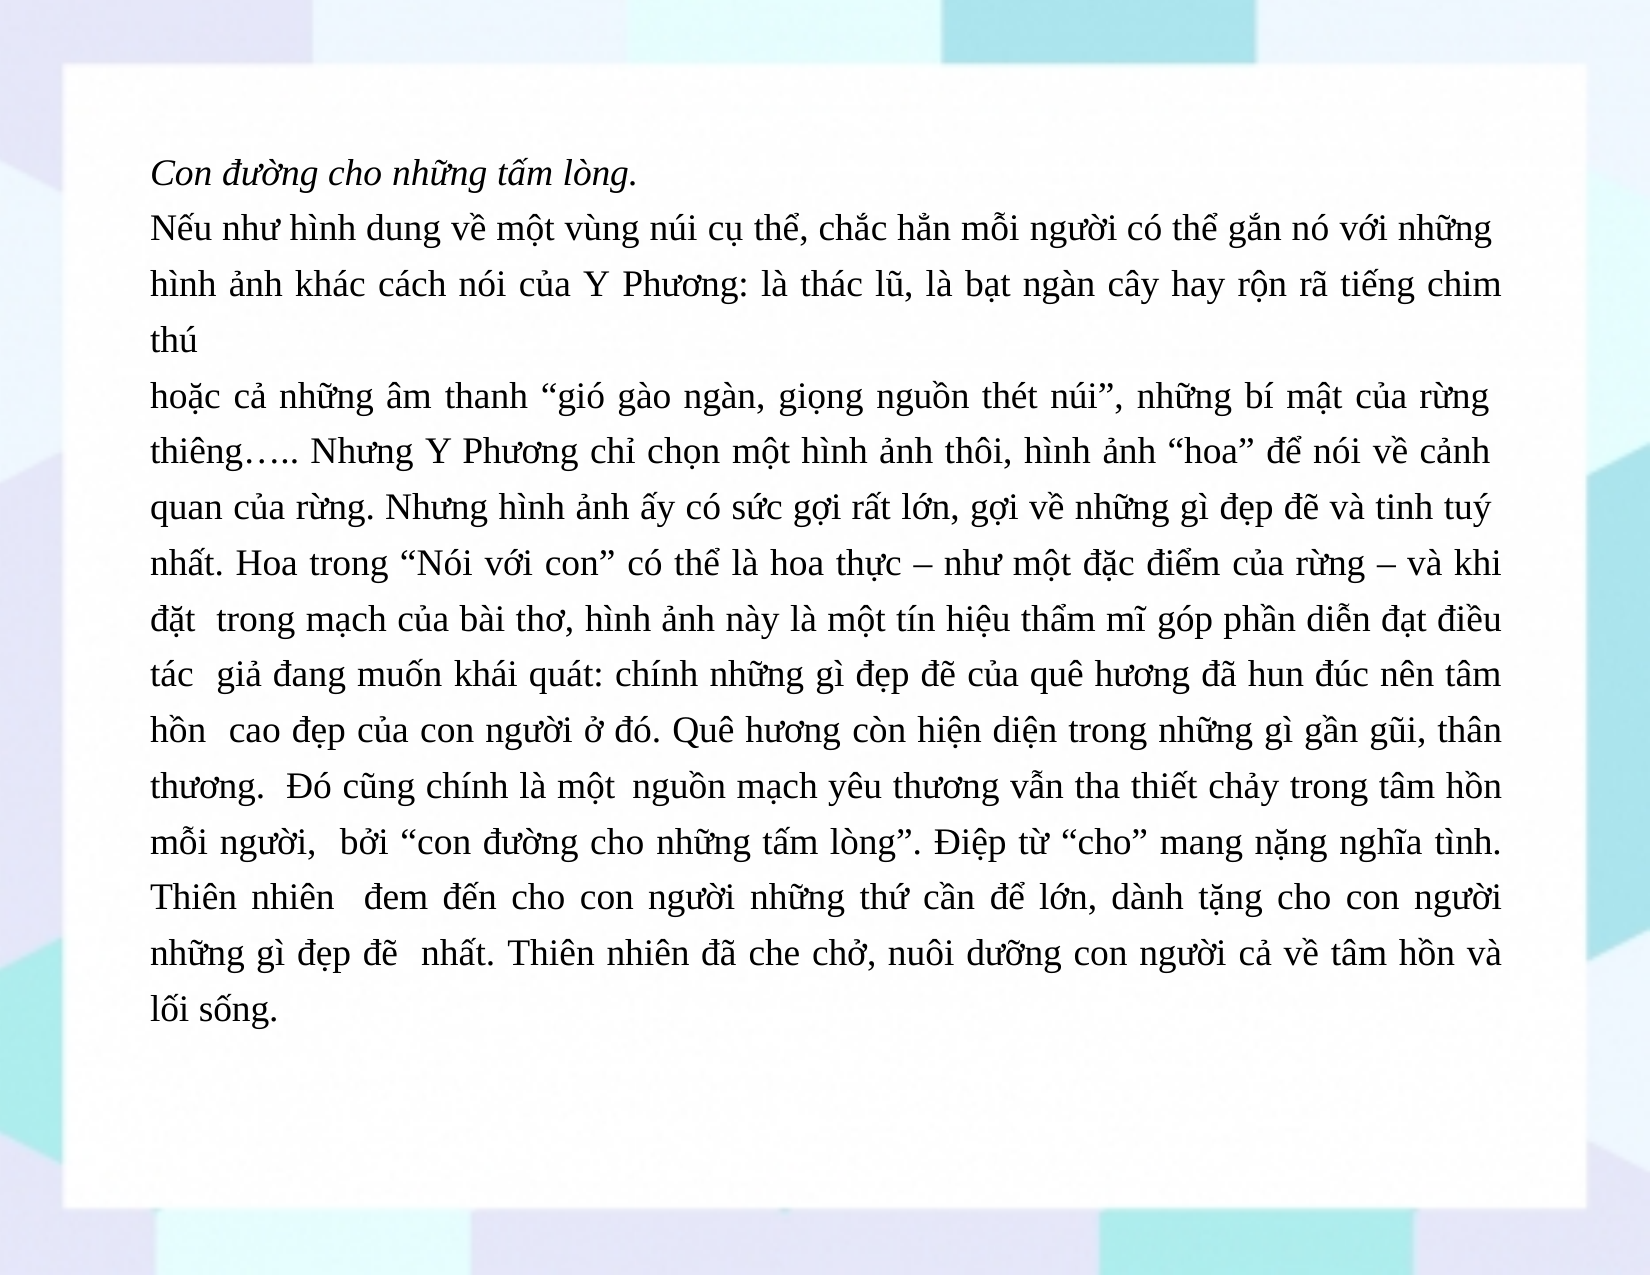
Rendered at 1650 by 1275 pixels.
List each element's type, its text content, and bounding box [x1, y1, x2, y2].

text_box Con đường cho những tấm lòng. Nếu như hình dung về một vùng núi cụ thể, chắc hẳn mỗi người có thể gắn nó với những hình ảnh khác cách nói của Y Phương: là thác lũ, là bạt ngàn cây hay rộn rã tiếng chim thú hoặc cả những âm thanh “gió gào ngàn, giọng nguồn thét núi”, những bí mật của rừng thiêng….. Nhưng Y Phương chỉ chọn một hình ảnh thôi, hình ảnh “hoa” để nói về cảnh quan của rừng. Nhưng hình ảnh ấy có sức gợi rất lớn, gợi về những gì đẹp đẽ và tinh tuý nhất. Hoa trong “Nói với con” có thể là hoa thực – như một đặc điểm của rừng – và khi đặt trong mạch của bài thơ, hình ảnh này là một tín hiệu thẩm mĩ góp phần diễn đạt điều tác giả đang muốn khái quát: chính những gì đẹp đẽ của quê hương đã hun đúc nên tâm hồn cao đẹp của con người ở đó. Quê hương còn hiện diện trong những gì gần gũi, thân thương. Đó cũng chính là một nguồn mạch yêu thương vẫn tha thiết chảy trong tâm hồn mỗi người, bởi “con đường cho những tấm lòng”. Điệp từ “cho” mang nặng nghĩa tình. Thiên nhiên đem đến cho con người những thứ cần để lớn, dành tặng cho con người những gì đẹp đẽ nhất. Thiên nhiên đã che chở, nuôi dưỡng con người cả về tâm hồn và lối sống. [147, 134, 1503, 1029]
picture [0, 0, 1650, 1275]
